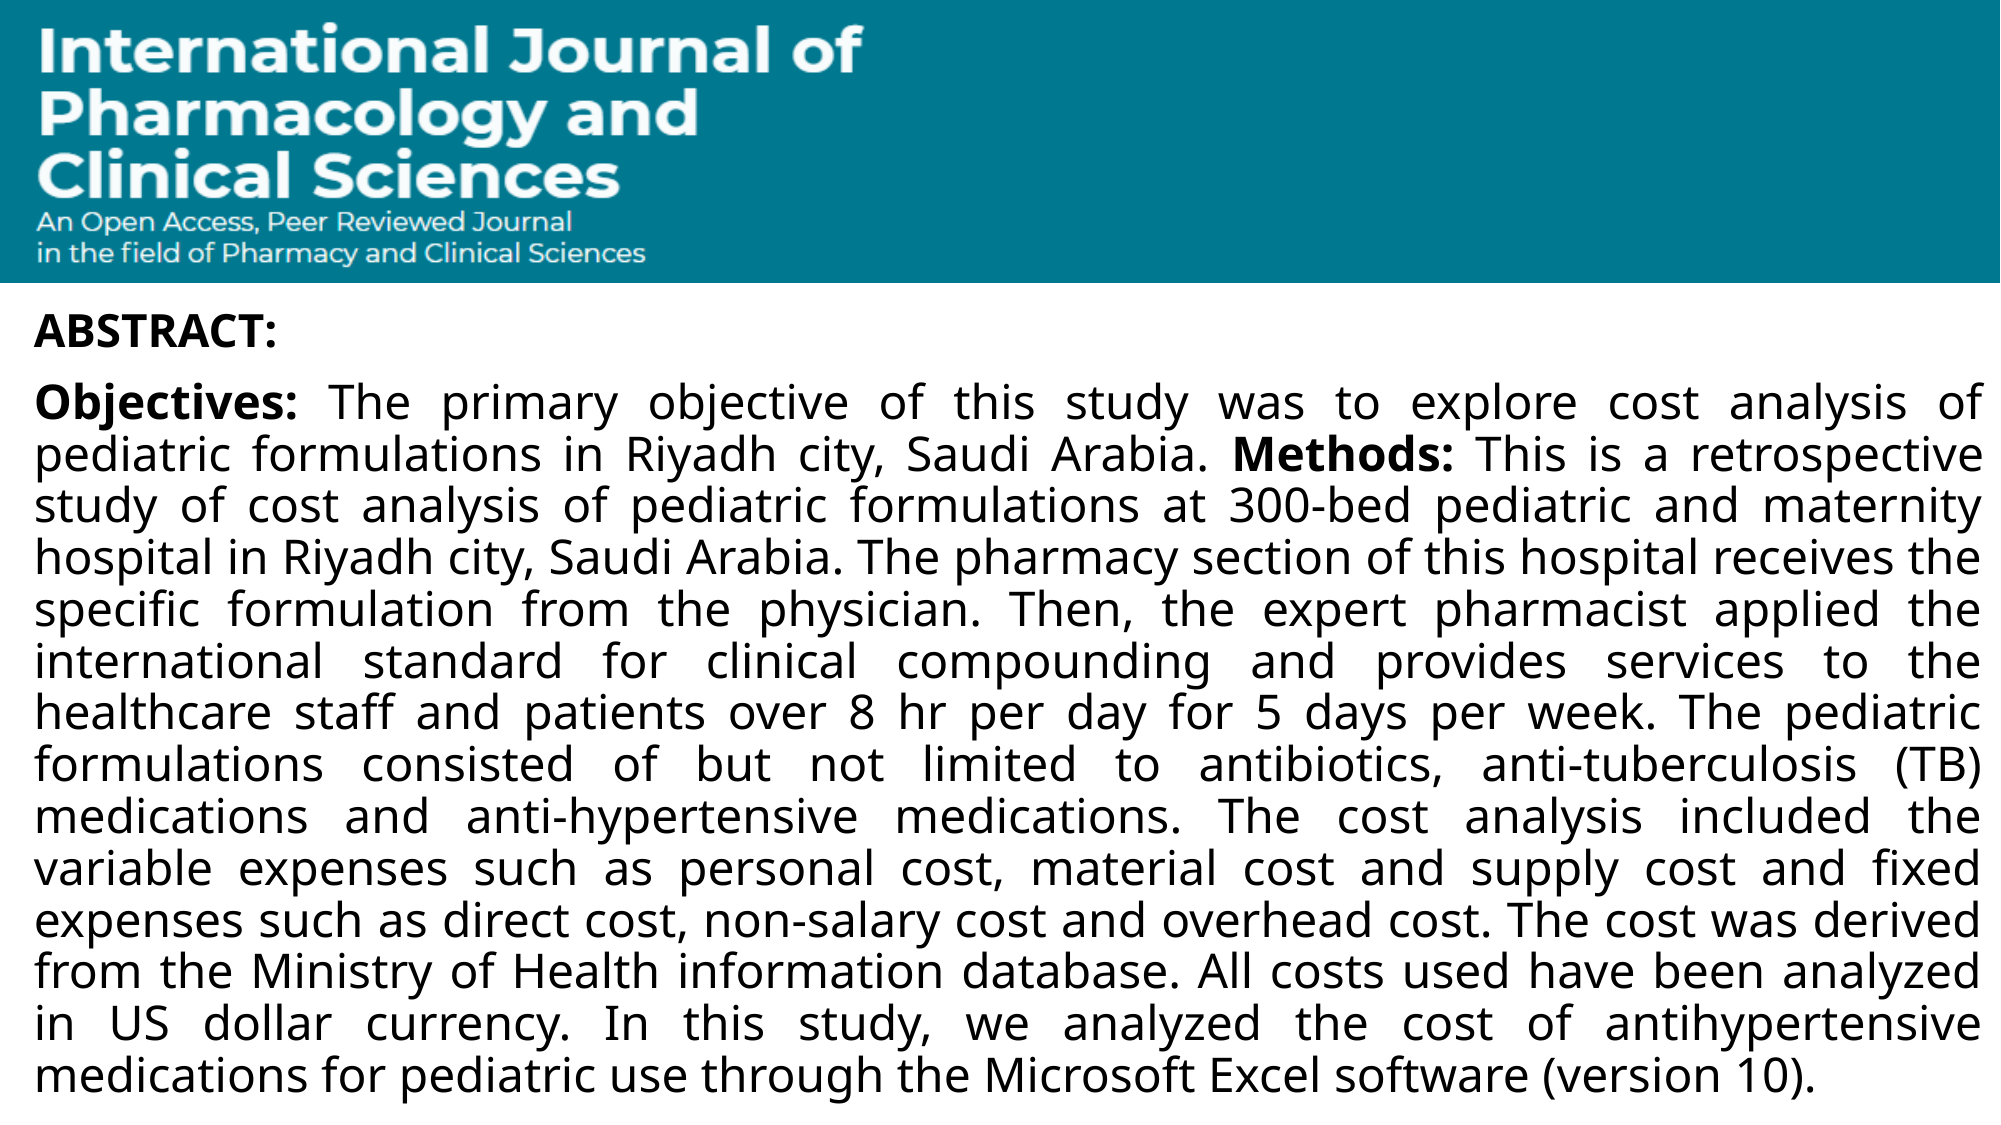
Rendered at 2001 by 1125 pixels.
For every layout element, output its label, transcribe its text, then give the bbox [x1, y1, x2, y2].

picture [0, 0, 2000, 283]
subtitle ABSTRACT: Objectives: The primary objective of this study was to explore cost analysis of pediatric formulations in Riyadh city, Saudi Arabia. Methods: This is a retrospective study of cost analysis of pediatric formulations at 300-bed pediatric and maternity hospital in Riyadh city, Saudi Arabia. The pharmacy section of this hospital receives the specific formulation from the physician. Then, the expert pharmacist applied the international standard for clinical compounding and provides services to the healthcare staff and patients over 8 hr per day for 5 days per week. The pediatric formulations consisted of but not limited to antibiotics, anti-tuberculosis (TB) medications and anti-hypertensive medications. The cost analysis included the variable expenses such as personal cost, material cost and supply cost and fixed expenses such as direct cost, non-salary cost and overhead cost. The cost was derived from the Ministry of Health information database. All costs used have been analyzed in US dollar currency. In this study, we analyzed the cost of antihypertensive medications for pediatric use through the Microsoft Excel software (version 10). [18, 300, 2000, 1125]
